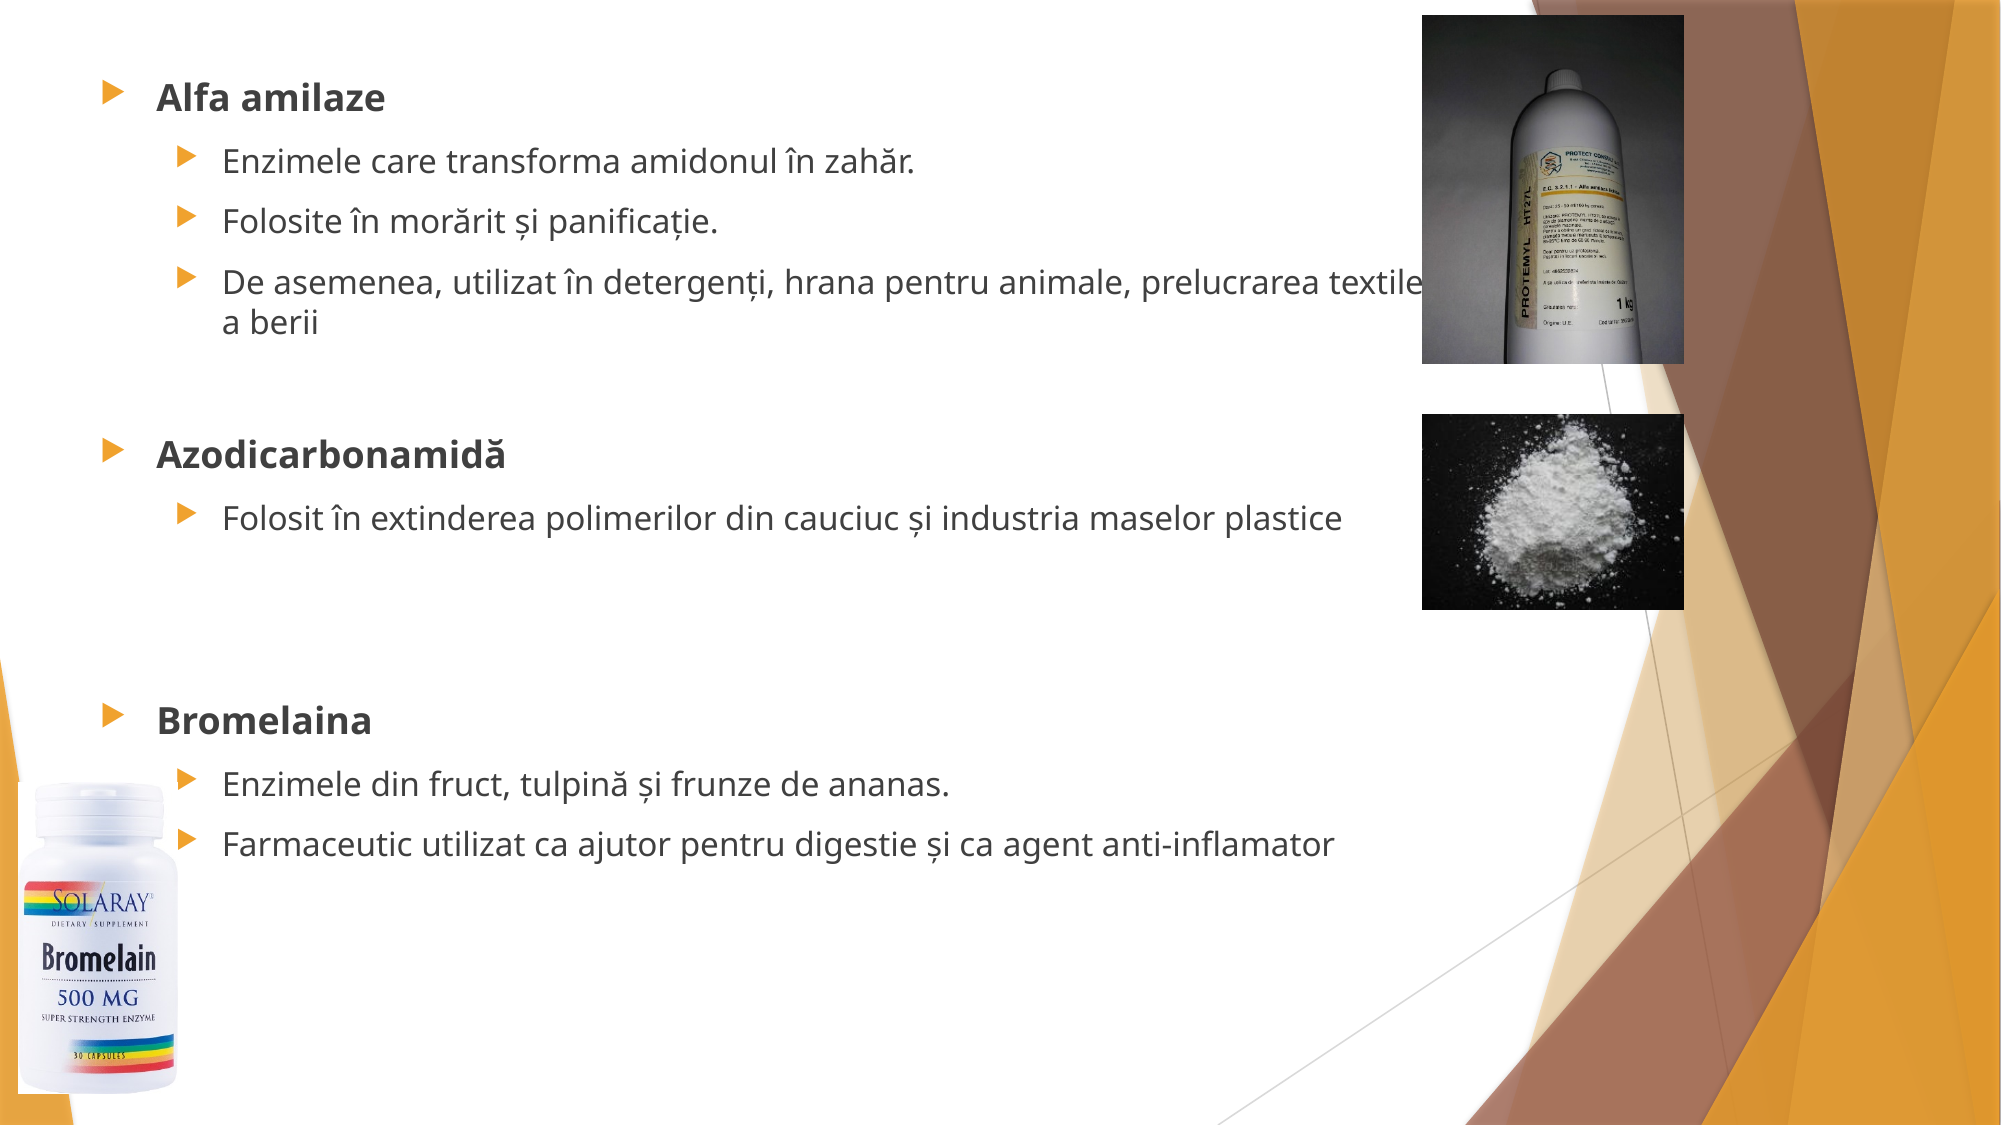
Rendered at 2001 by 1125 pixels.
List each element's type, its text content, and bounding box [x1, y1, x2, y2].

list Alfa amilaze Enzimele care transforma amidonul în zahăr. Folosite în morărit și panificație. De asemenea, utilizat în detergenți, hrana pentru animale, prelucrarea textilelor și a berii Azodicarbonamidă Folosit în extinderea polimerilor din cauciuc și industria maselor plastice Bromelaina Enzimele din fruct, tulpină și frunze de ananas. Farmaceutic utilizat ca ajutor pentru digestie și ca agent anti-inflamator [84, 66, 1523, 985]
picture [17, 781, 178, 1095]
picture [1421, 413, 1684, 611]
picture [1421, 14, 1684, 364]
